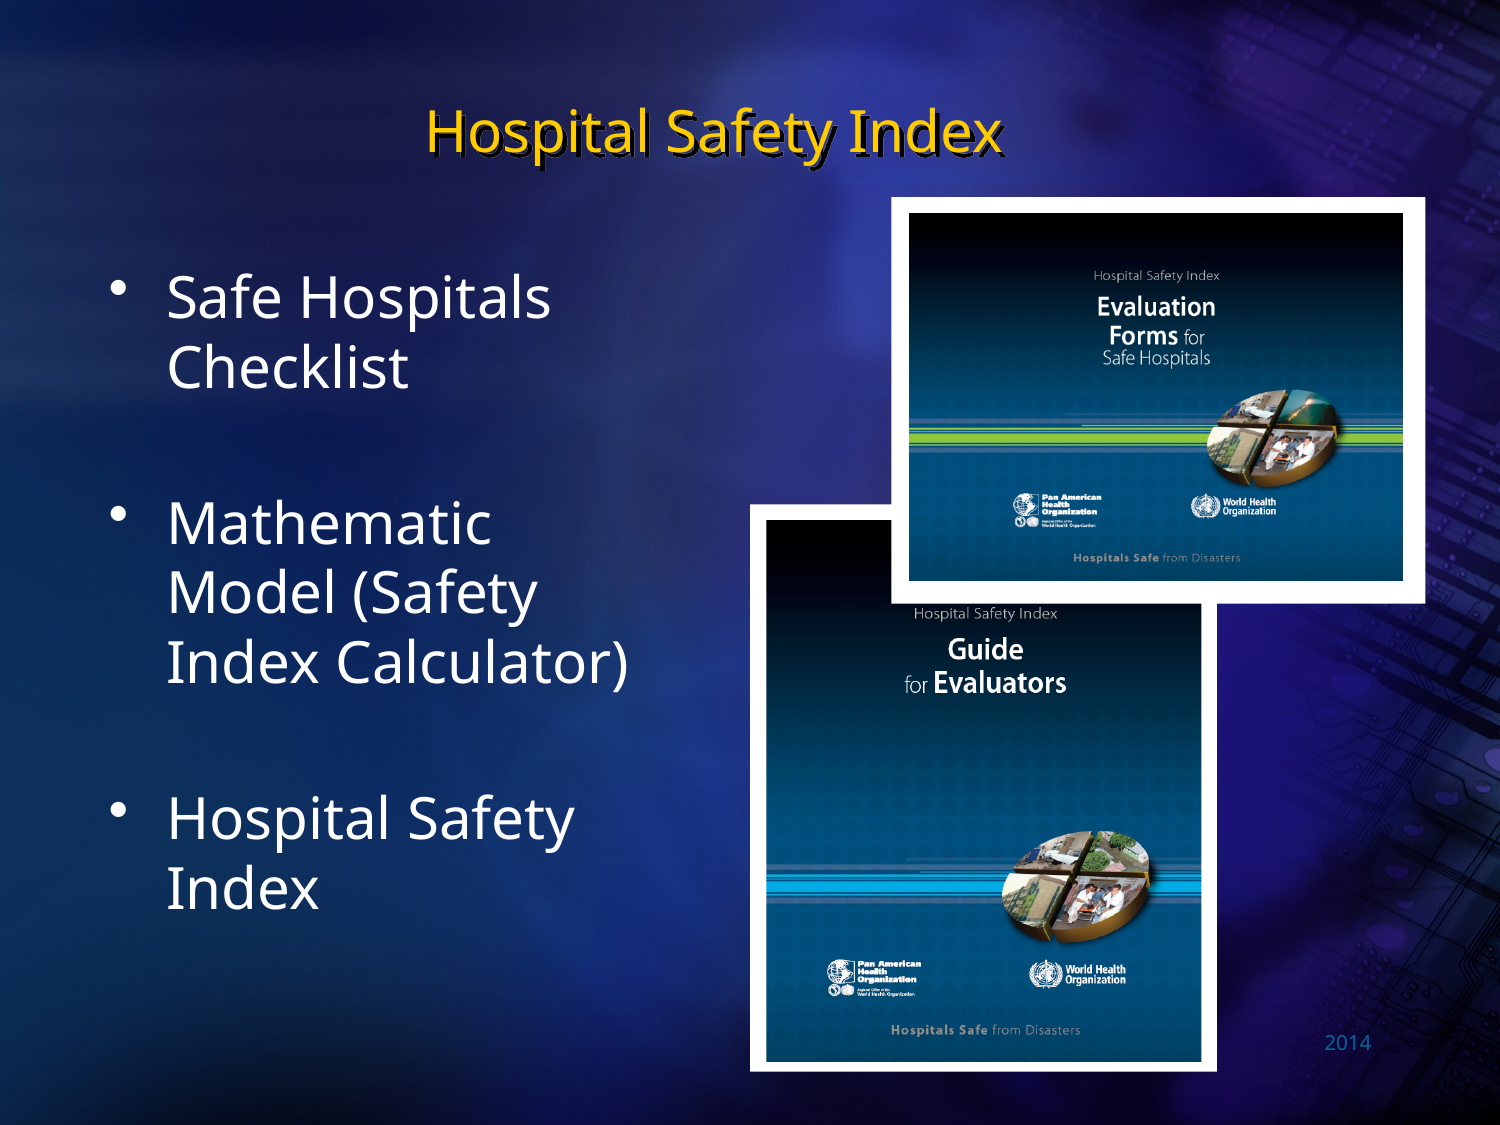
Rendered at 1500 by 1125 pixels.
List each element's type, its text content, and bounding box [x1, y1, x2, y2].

picture [0, 0, 1500, 1125]
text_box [891, 196, 1426, 604]
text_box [749, 504, 1218, 1072]
title Hospital Safety Index [76, 54, 1352, 205]
text_box Safe Hospitals Checklist Mathematic Model (Safety Index Calculator) Hospital Safety Index [93, 252, 672, 929]
